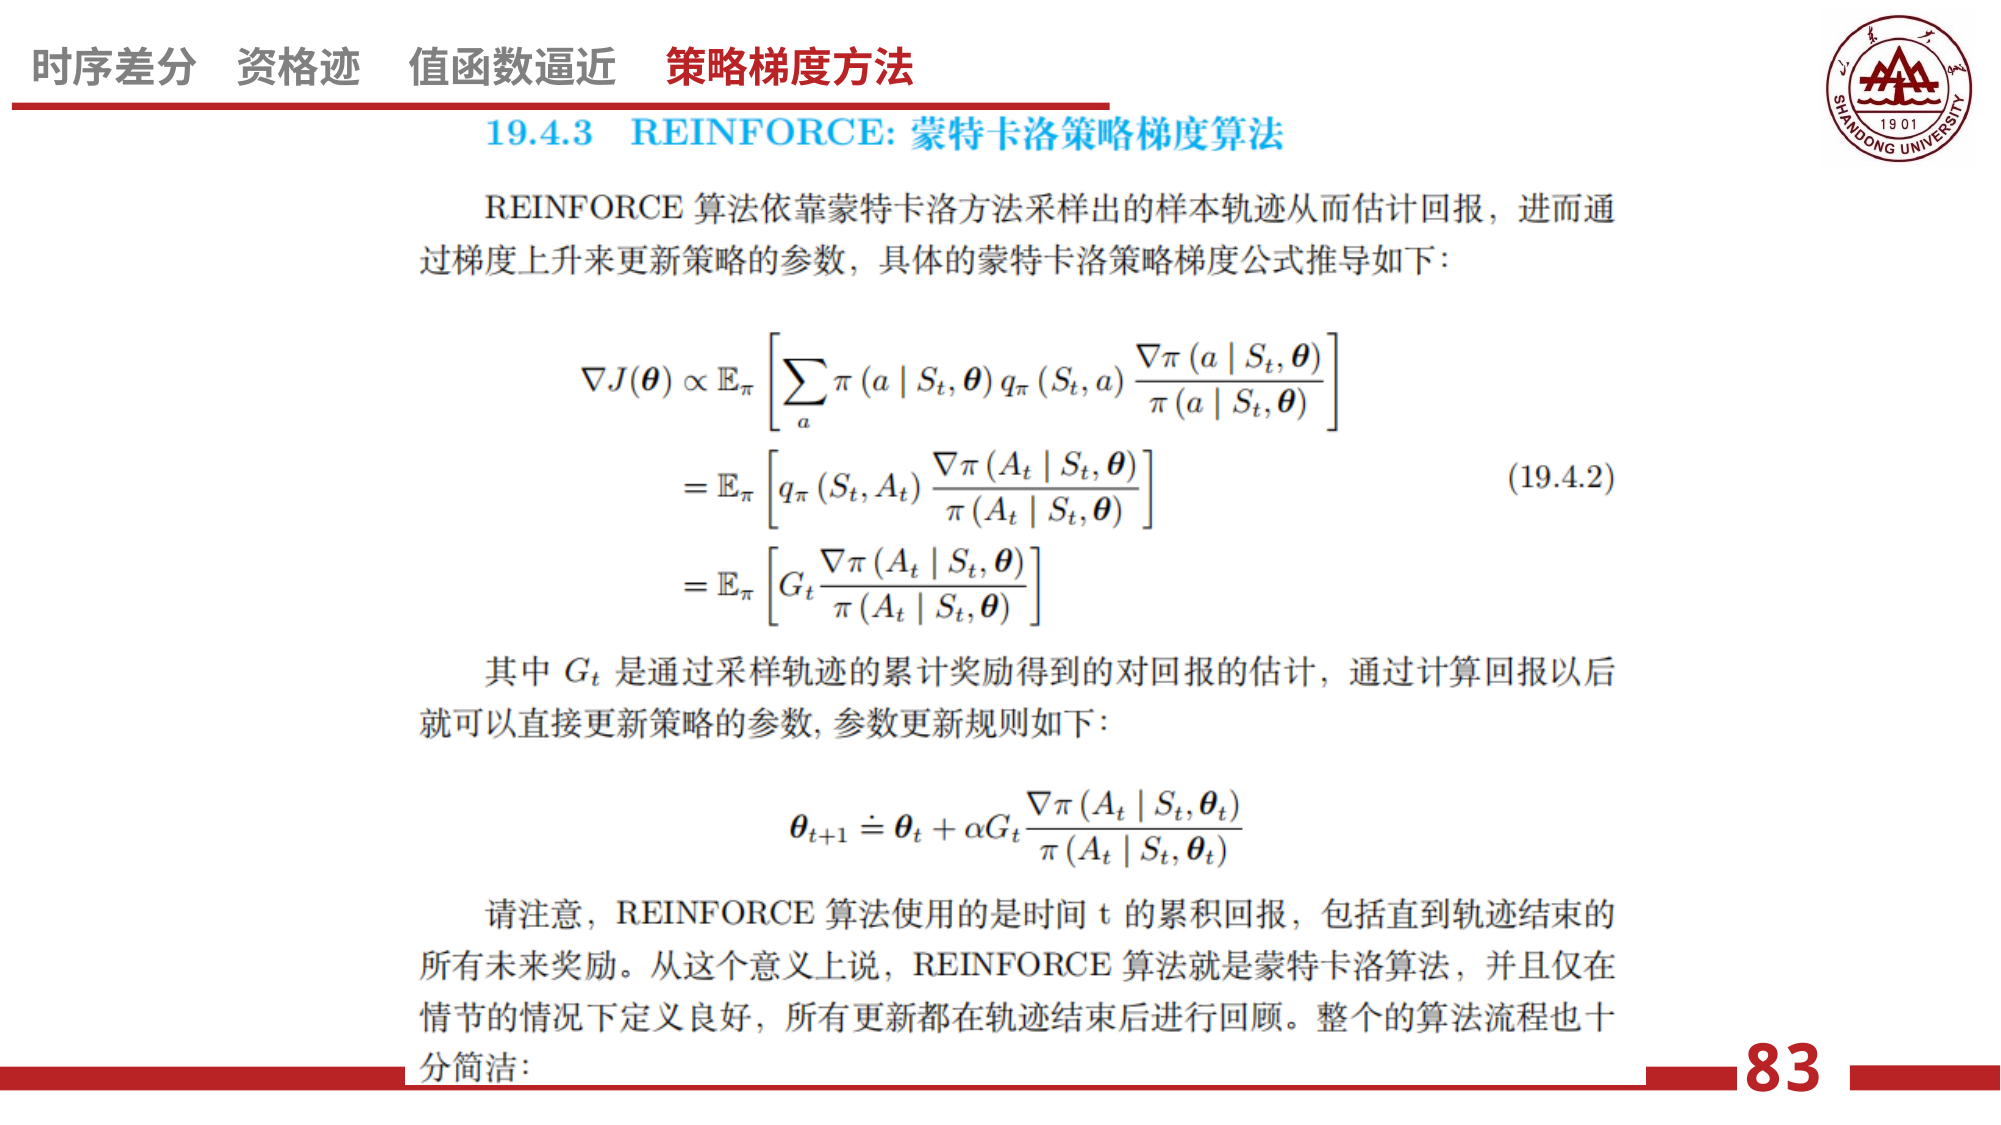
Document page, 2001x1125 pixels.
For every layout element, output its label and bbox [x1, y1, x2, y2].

picture [1820, 9, 1977, 167]
picture [404, 112, 1646, 1086]
